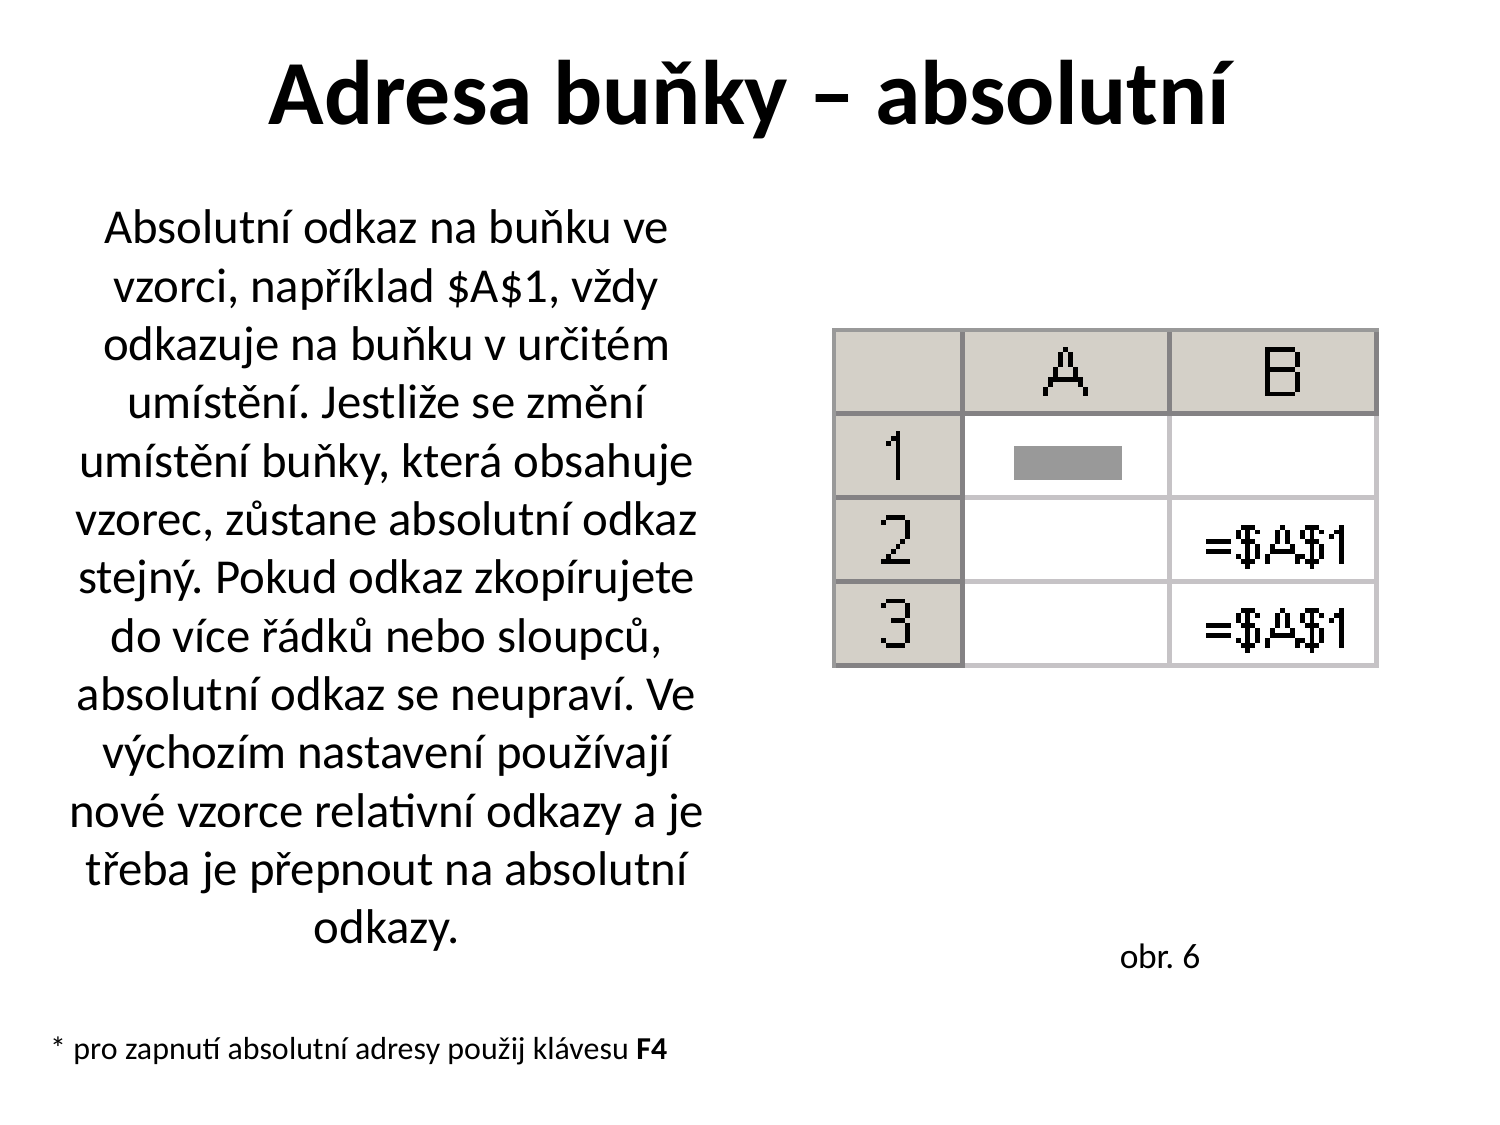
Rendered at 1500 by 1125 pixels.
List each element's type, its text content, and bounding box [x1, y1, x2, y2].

title Adresa buňky – absolutní [0, 0, 1500, 176]
picture [831, 327, 1379, 669]
subtitle Absolutní odkaz na buňku ve vzorci, například $A$1, vždy odkazuje na buňku v určitém umístění. Jestliže se změní umístění buňky, která obsahuje vzorec, zůstane absolutní odkaz stejný. Pokud odkaz zkopírujete do více řádků nebo sloupců, absolutní odkaz se neupraví. Ve výchozím nastavení používají nové vzorce relativní odkazy a je třeba je přepnout na absolutní odkazy. * pro zapnutí absolutní adresy použij klávesu F4 [35, 187, 739, 1079]
text_box obr. 6 [1078, 925, 1243, 985]
